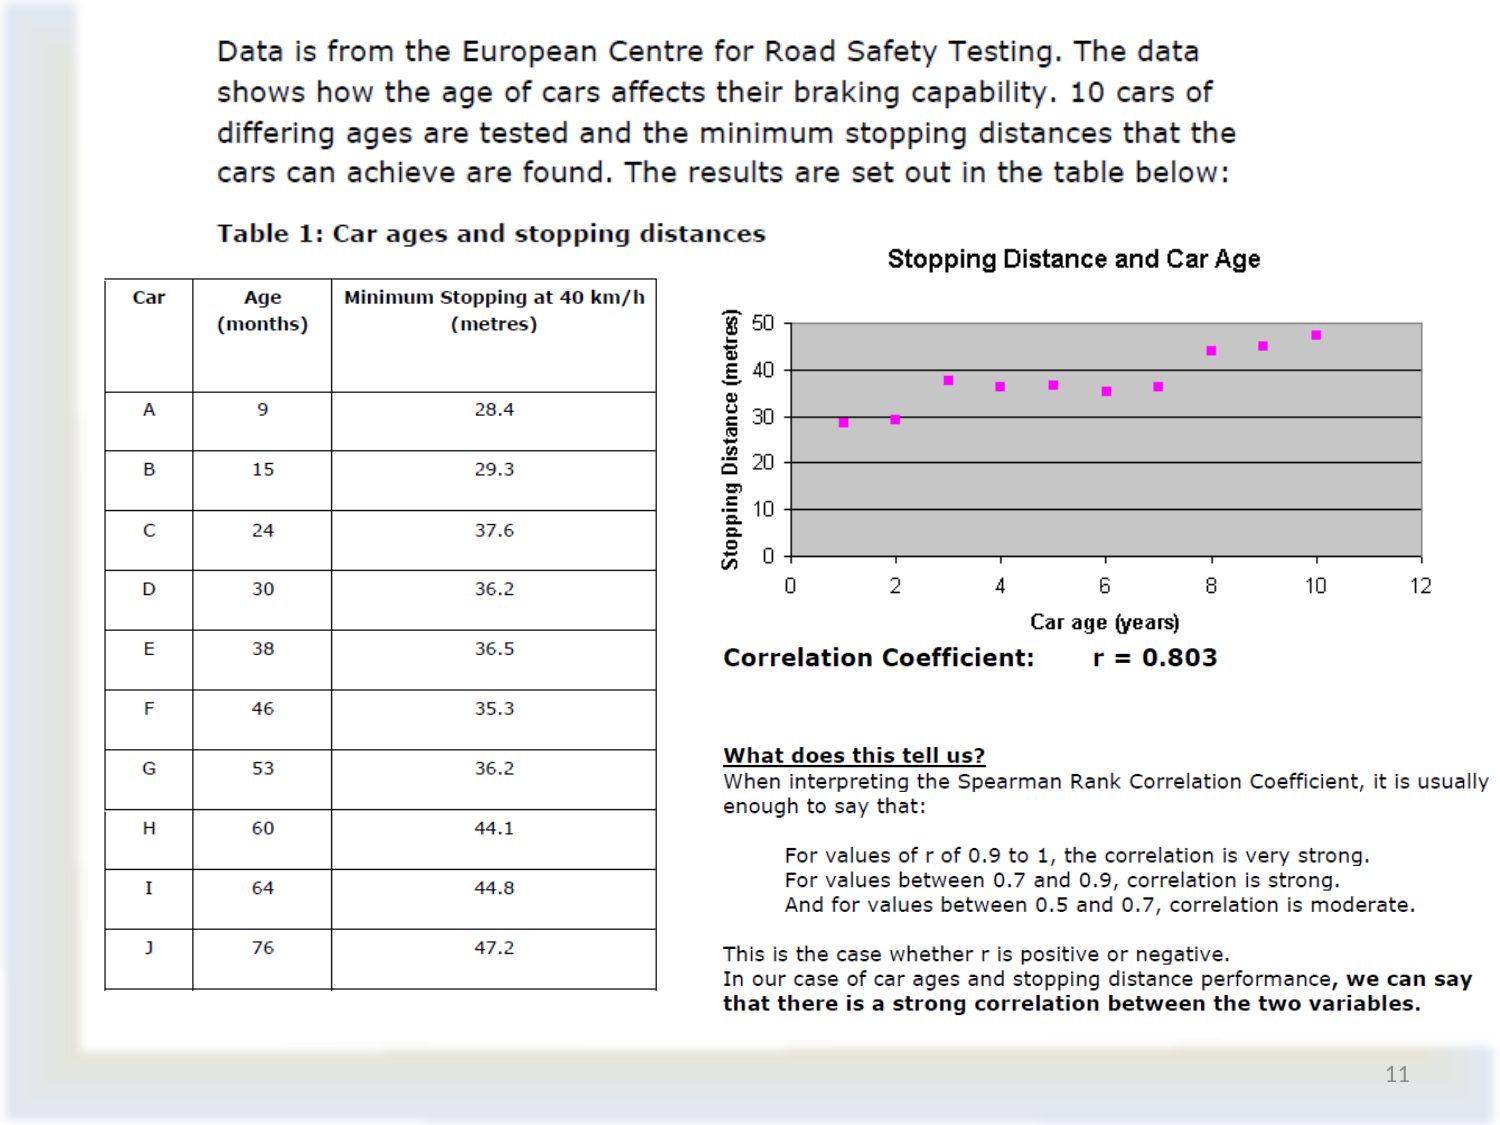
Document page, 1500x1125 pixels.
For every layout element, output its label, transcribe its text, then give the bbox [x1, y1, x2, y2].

slide_number 11 [1074, 1042, 1425, 1103]
picture [206, 30, 1437, 643]
picture [712, 644, 1500, 1032]
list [88, 266, 671, 1000]
